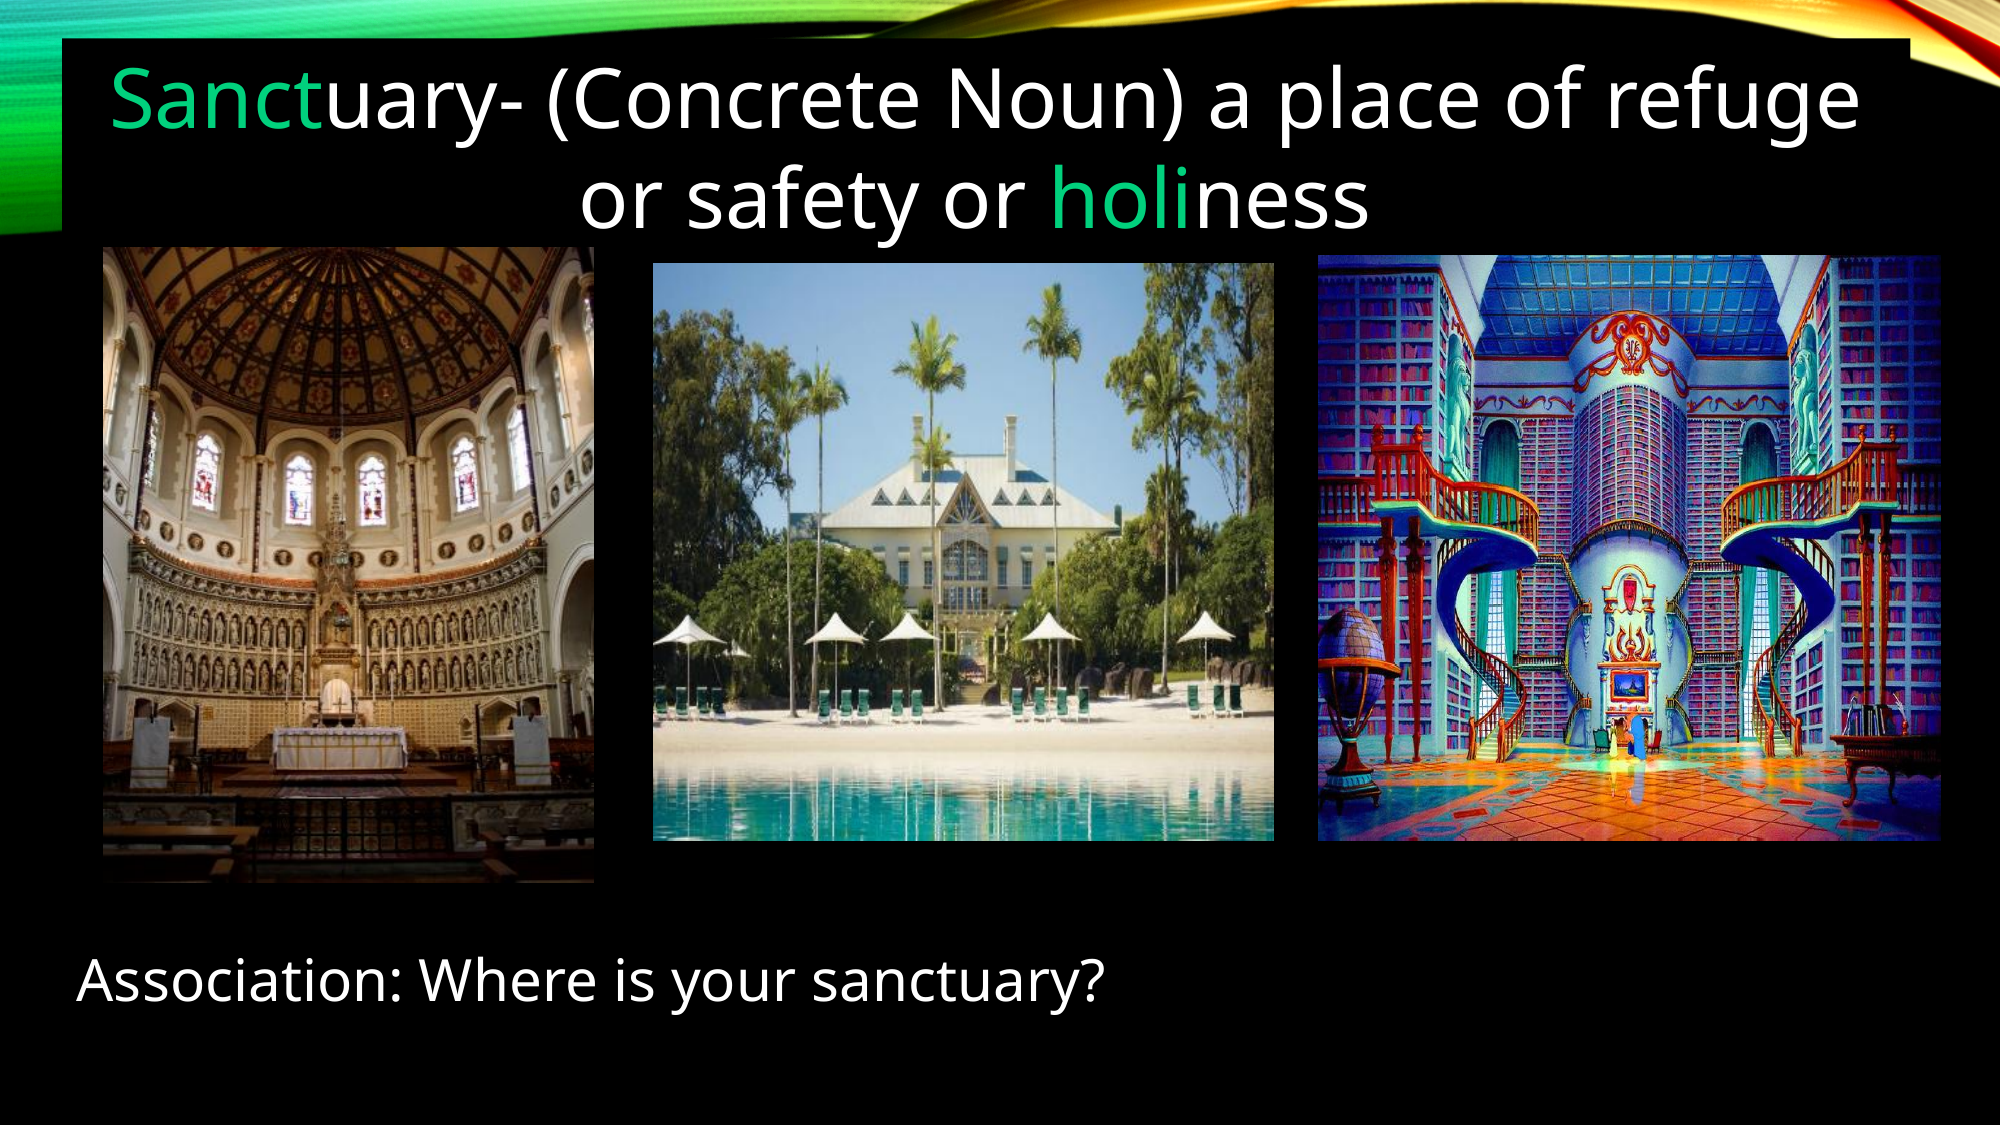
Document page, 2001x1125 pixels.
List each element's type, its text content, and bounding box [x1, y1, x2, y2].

picture [653, 263, 1274, 841]
picture [0, 0, 2000, 237]
picture [102, 247, 594, 883]
text_box Association: Where is your sanctuary? [62, 935, 1385, 1021]
text_box Sanctuary- (Concrete Noun) a place of refuge or safety or holiness [62, 38, 1911, 253]
picture [1317, 255, 1941, 841]
